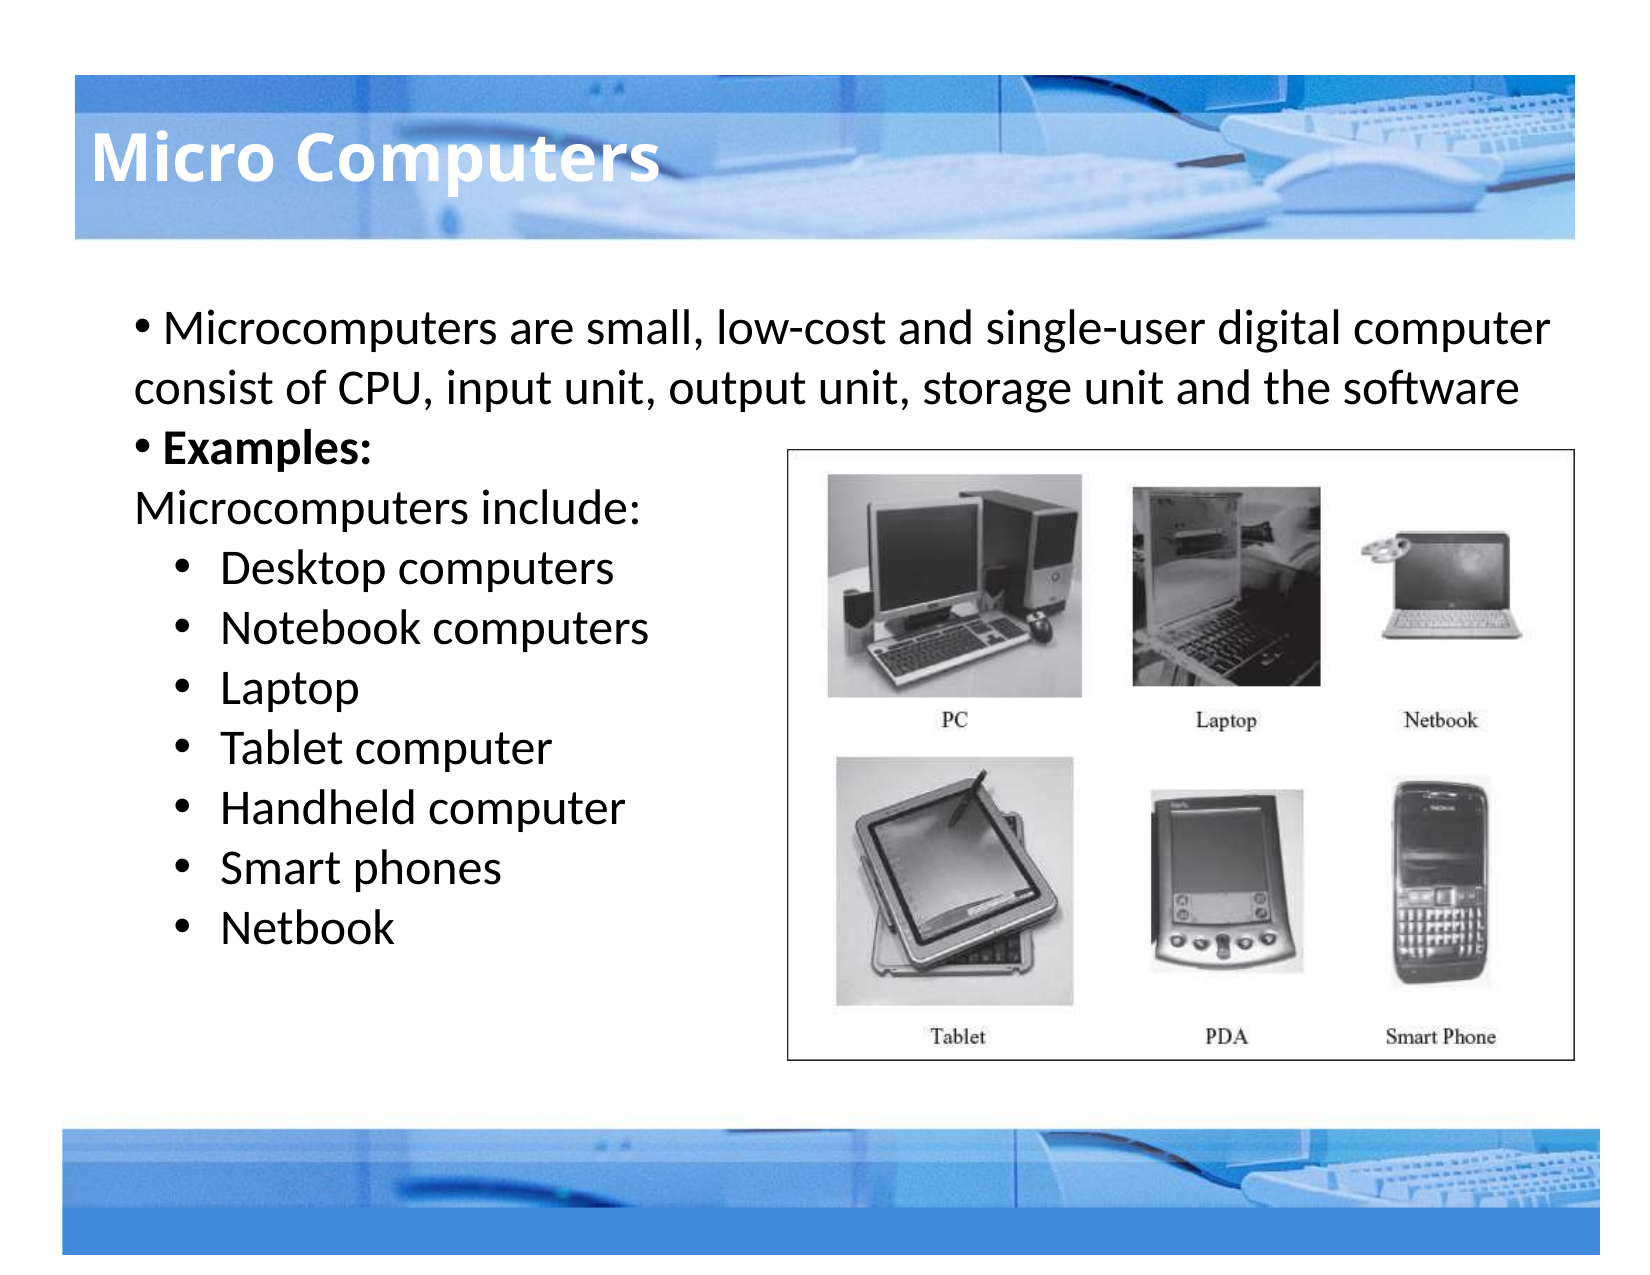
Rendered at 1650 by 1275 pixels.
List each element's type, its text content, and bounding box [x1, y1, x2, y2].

text_box [62, 1112, 1600, 1255]
picture [74, 75, 1575, 241]
title Micro Computers [87, 112, 1475, 328]
text_box Microcomputers are small, low-cost and single-user digital computer consist of CPU, input unit, output unit, storage unit and the software Examples: Microcomputers include: Desktop computers Notebook computers Laptop Tablet computer Handheld computer Smart phones Netbook [119, 287, 1567, 963]
picture [787, 449, 1576, 1062]
